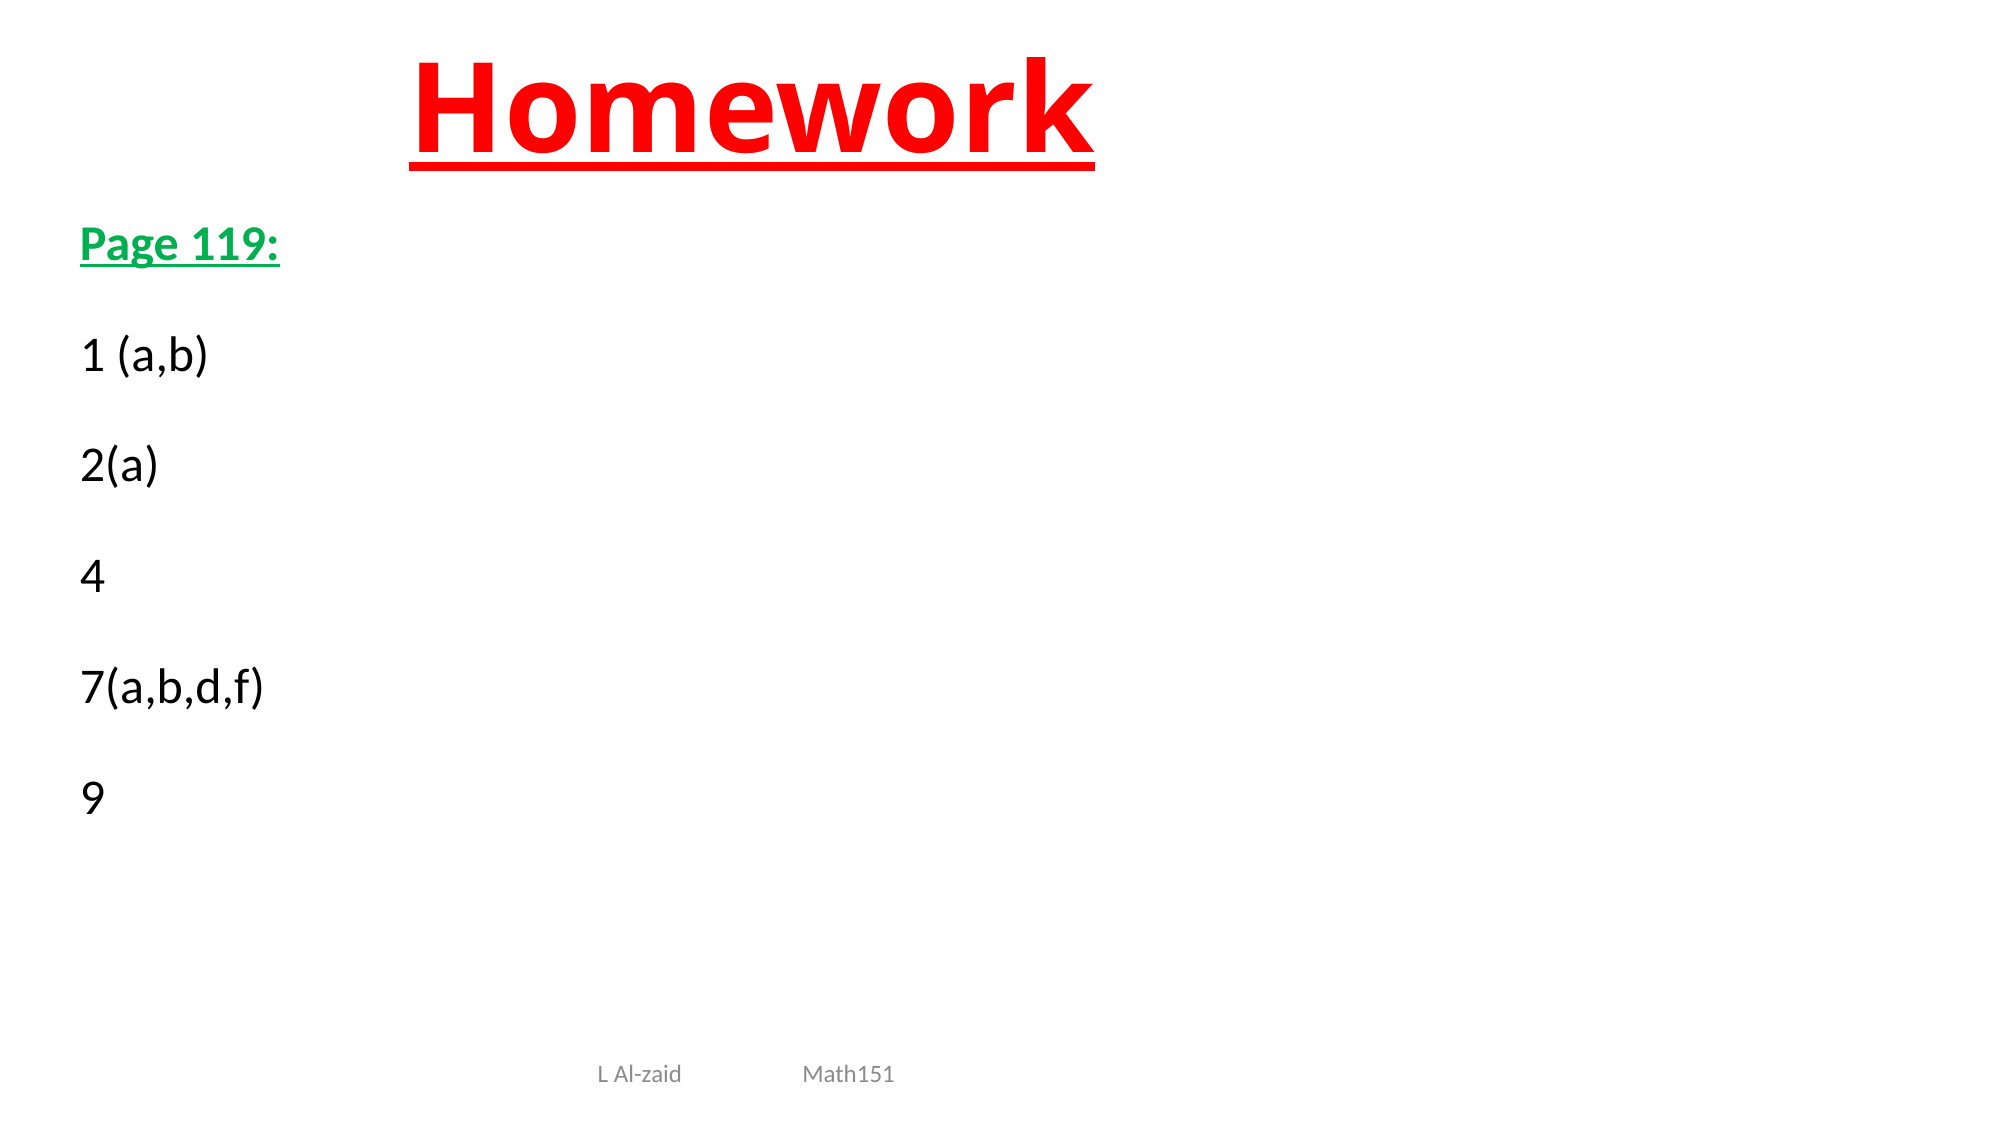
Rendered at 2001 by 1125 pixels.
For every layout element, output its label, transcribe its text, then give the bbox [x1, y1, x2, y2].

text_box Homework [76, 0, 1427, 188]
text_box Page 119: 1 (a,b) 2(a) 4 7(a,b,d,f) 9 [64, 172, 1415, 916]
footer L Al-zaid Math151 [512, 1042, 988, 1103]
